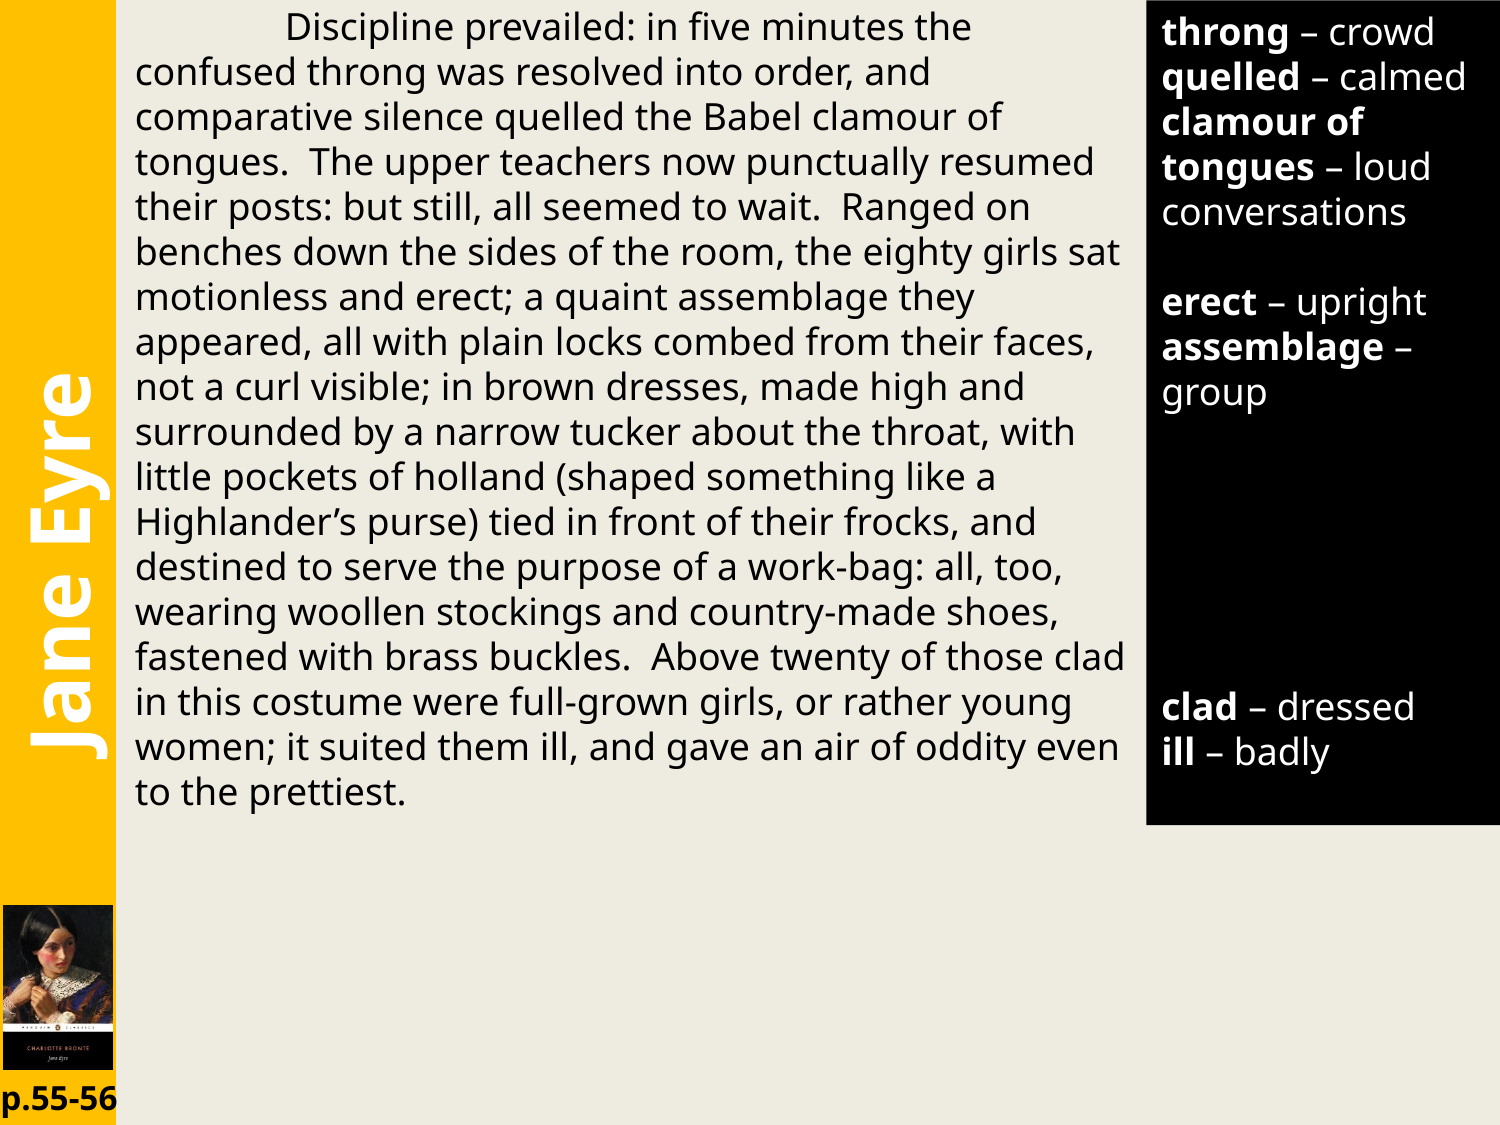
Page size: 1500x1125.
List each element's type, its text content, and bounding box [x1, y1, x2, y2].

text_box Discipline prevailed: in five minutes the confused throng was resolved into order, and comparative silence quelled the Babel clamour of tongues. The upper teachers now punctually resumed their posts: but still, all seemed to wait. Ranged on benches down the sides of the room, the eighty girls sat motionless and erect; a quaint assemblage they appeared, all with plain locks combed from their faces, not a curl visible; in brown dresses, made high and surrounded by a narrow tucker about the throat, with little pockets of holland (shaped something like a Highlander’s purse) tied in front of their frocks, and destined to serve the purpose of a work-bag: all, too, wearing woollen stockings and country-made shoes, fastened with brass buckles. Above twenty of those clad in this costume were full-grown girls, or rather young women; it suited them ill, and gave an air of oddity even to the prettiest. [120, 0, 1143, 821]
picture [3, 905, 114, 1070]
text_box throng – crowd quelled – calmed clamour of tongues – loud conversations erect – upright assemblage – group clad – dressed ill – badly [1146, 0, 1500, 826]
text_box Jane Eyre [0, 0, 115, 906]
text_box p.55-56 [0, 1069, 148, 1125]
